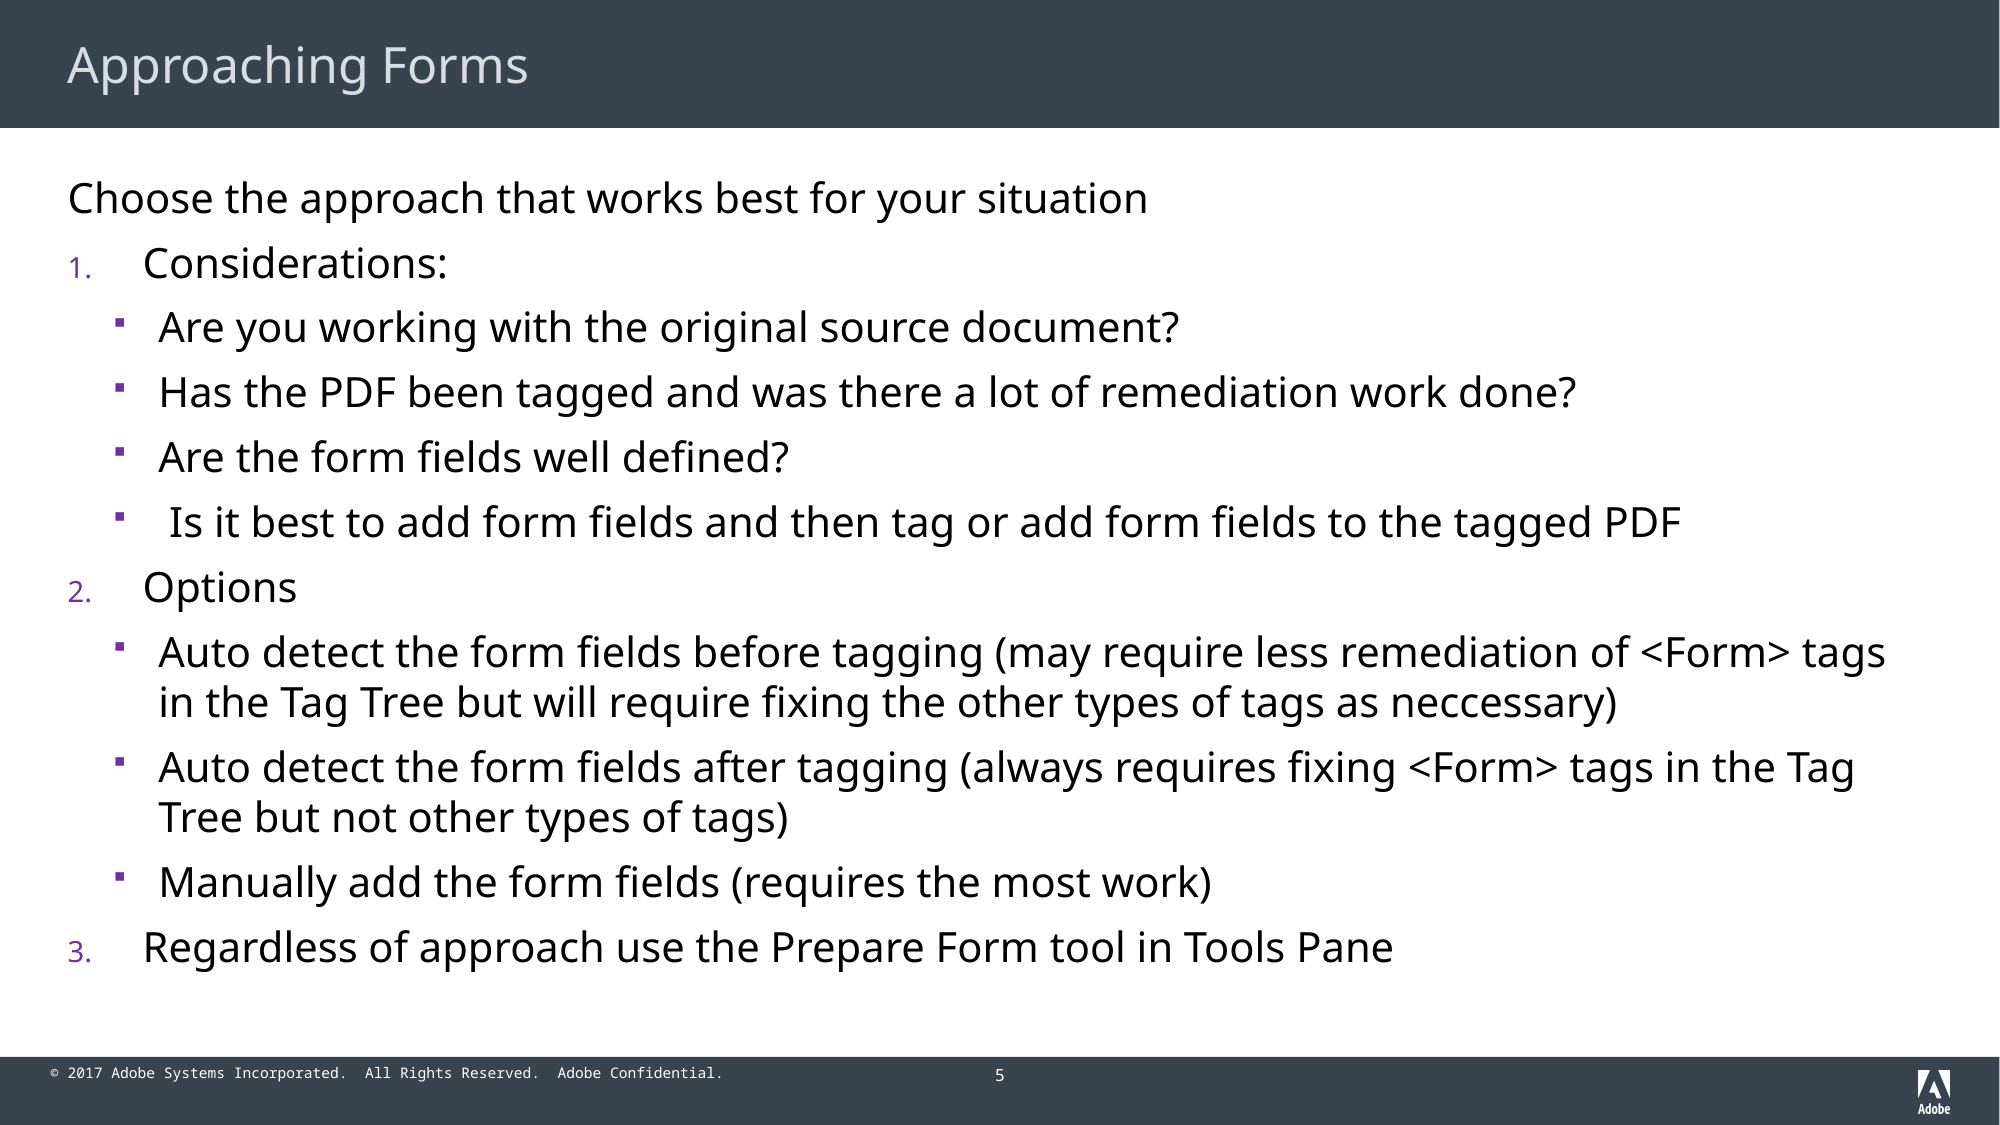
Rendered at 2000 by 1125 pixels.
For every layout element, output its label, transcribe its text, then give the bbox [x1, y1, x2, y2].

title Approaching Forms [49, 30, 1950, 98]
picture [1918, 1070, 1950, 1114]
slide_number 5 [916, 1062, 1083, 1091]
list Choose the approach that works best for your situation Considerations: Are you working with the original source document? Has the PDF been tagged and was there a lot of remediation work done? Are the form fields well defined? Is it best to add form fields and then tag or add form fields to the tagged PDF Options Auto detect the form fields before tagging (may require less remediation of <Form> tags in the Tag Tree but will require fixing the other types of tags as neccessary) Auto detect the form fields after tagging (always requires fixing <Form> tags in the Tag Tree but not other types of tags) Manually add the form fields (requires the most work) Regardless of approach use the Prepare Form tool in Tools Pane [49, 162, 1950, 1013]
